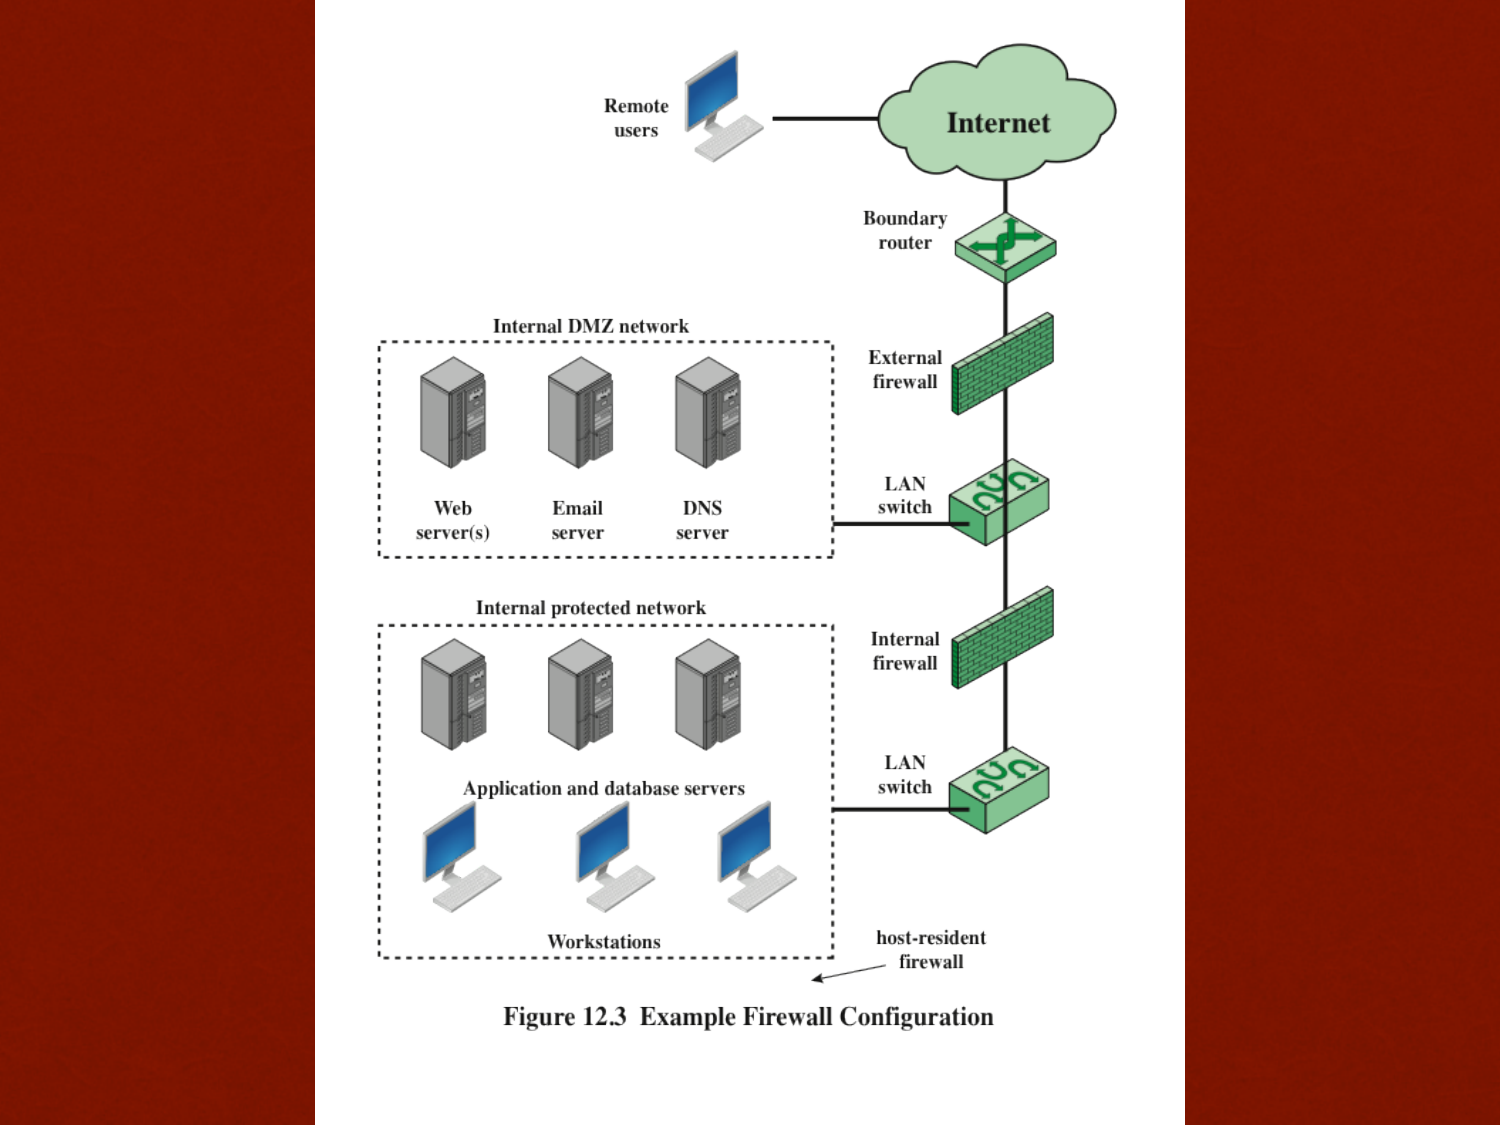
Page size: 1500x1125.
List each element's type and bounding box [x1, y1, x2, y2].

picture [314, 0, 1186, 1125]
